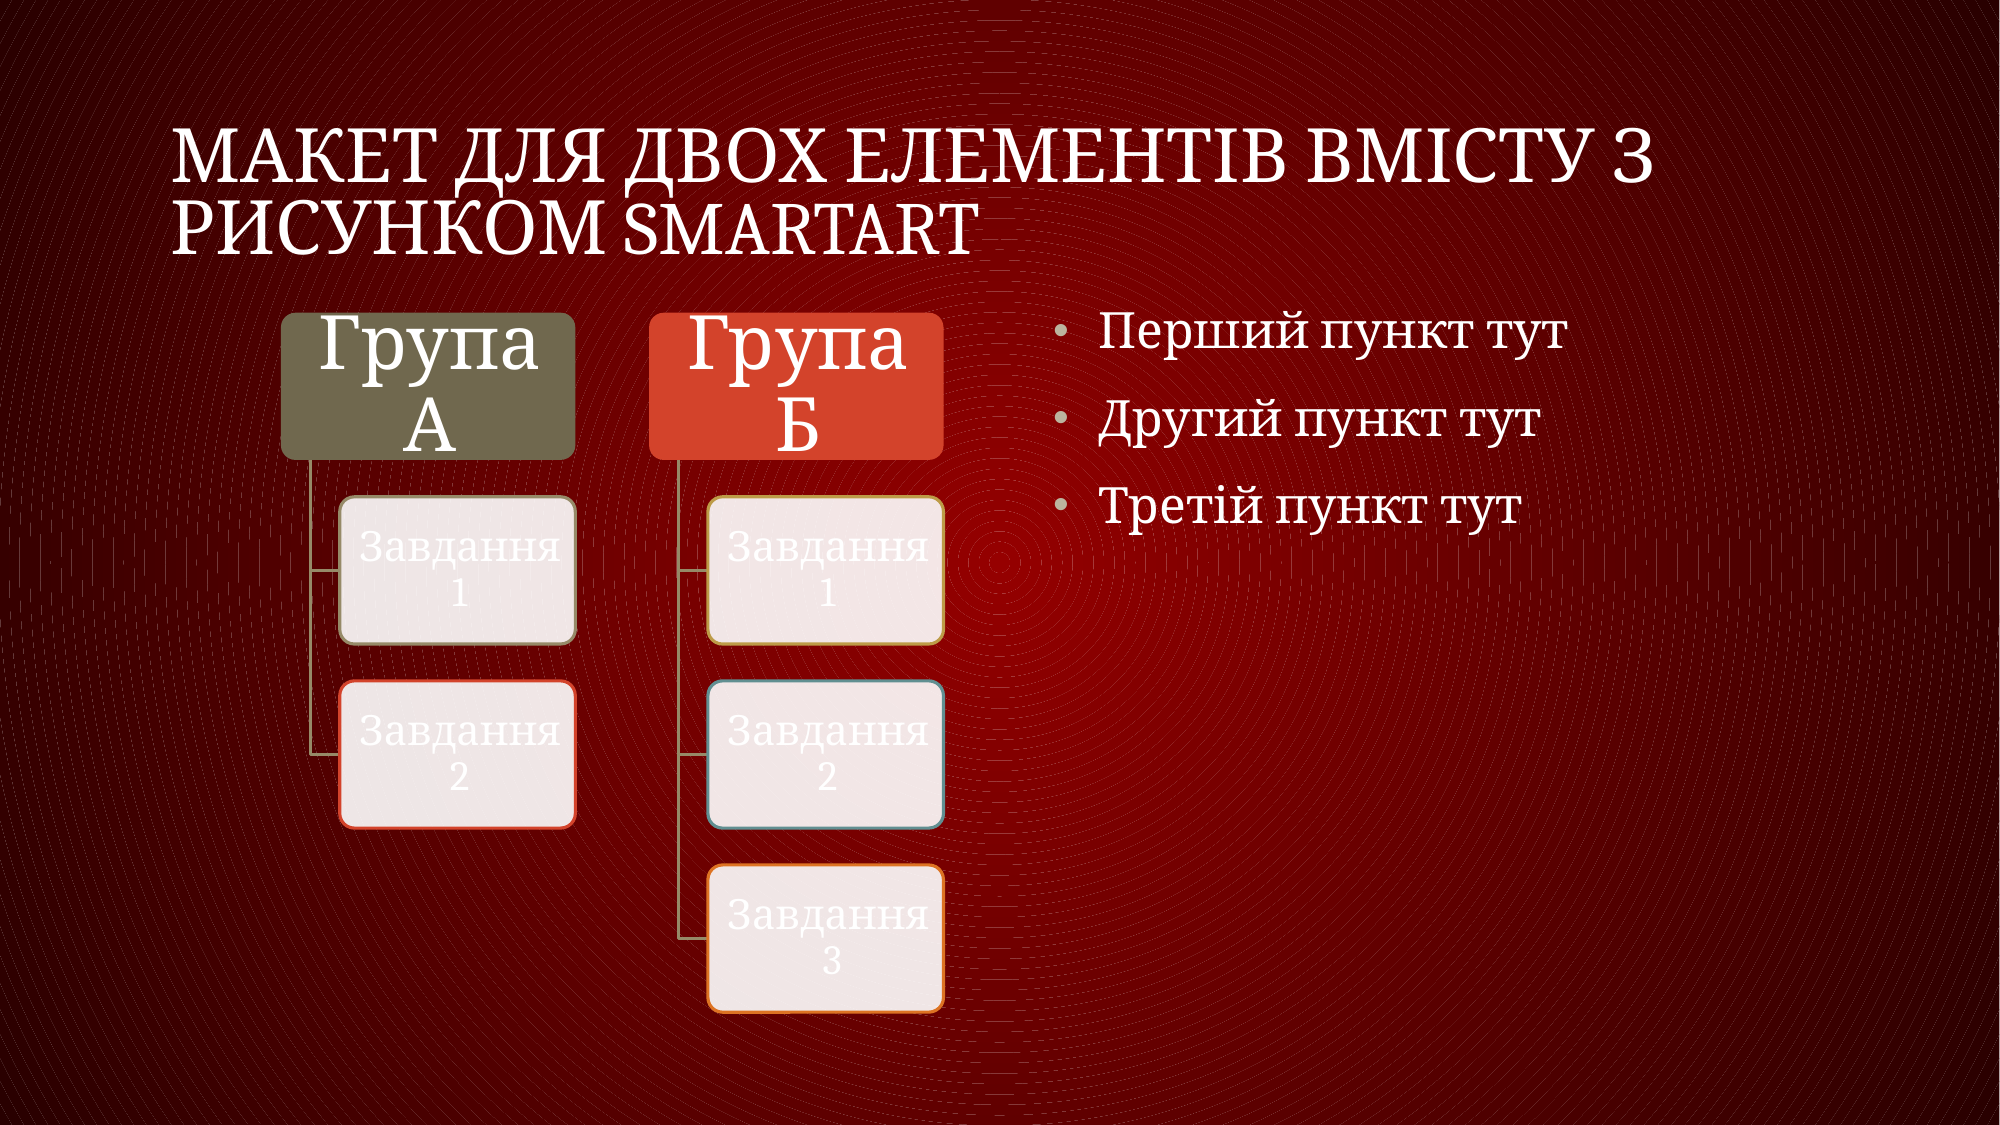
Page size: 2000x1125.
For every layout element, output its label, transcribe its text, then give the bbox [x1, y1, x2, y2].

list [249, 311, 976, 1013]
list Перший пункт тут Другий пункт тут Третій пункт тут [1033, 295, 1850, 1030]
title Макет для двох елементів вмісту з рисунком SmartArt [149, 79, 1850, 280]
